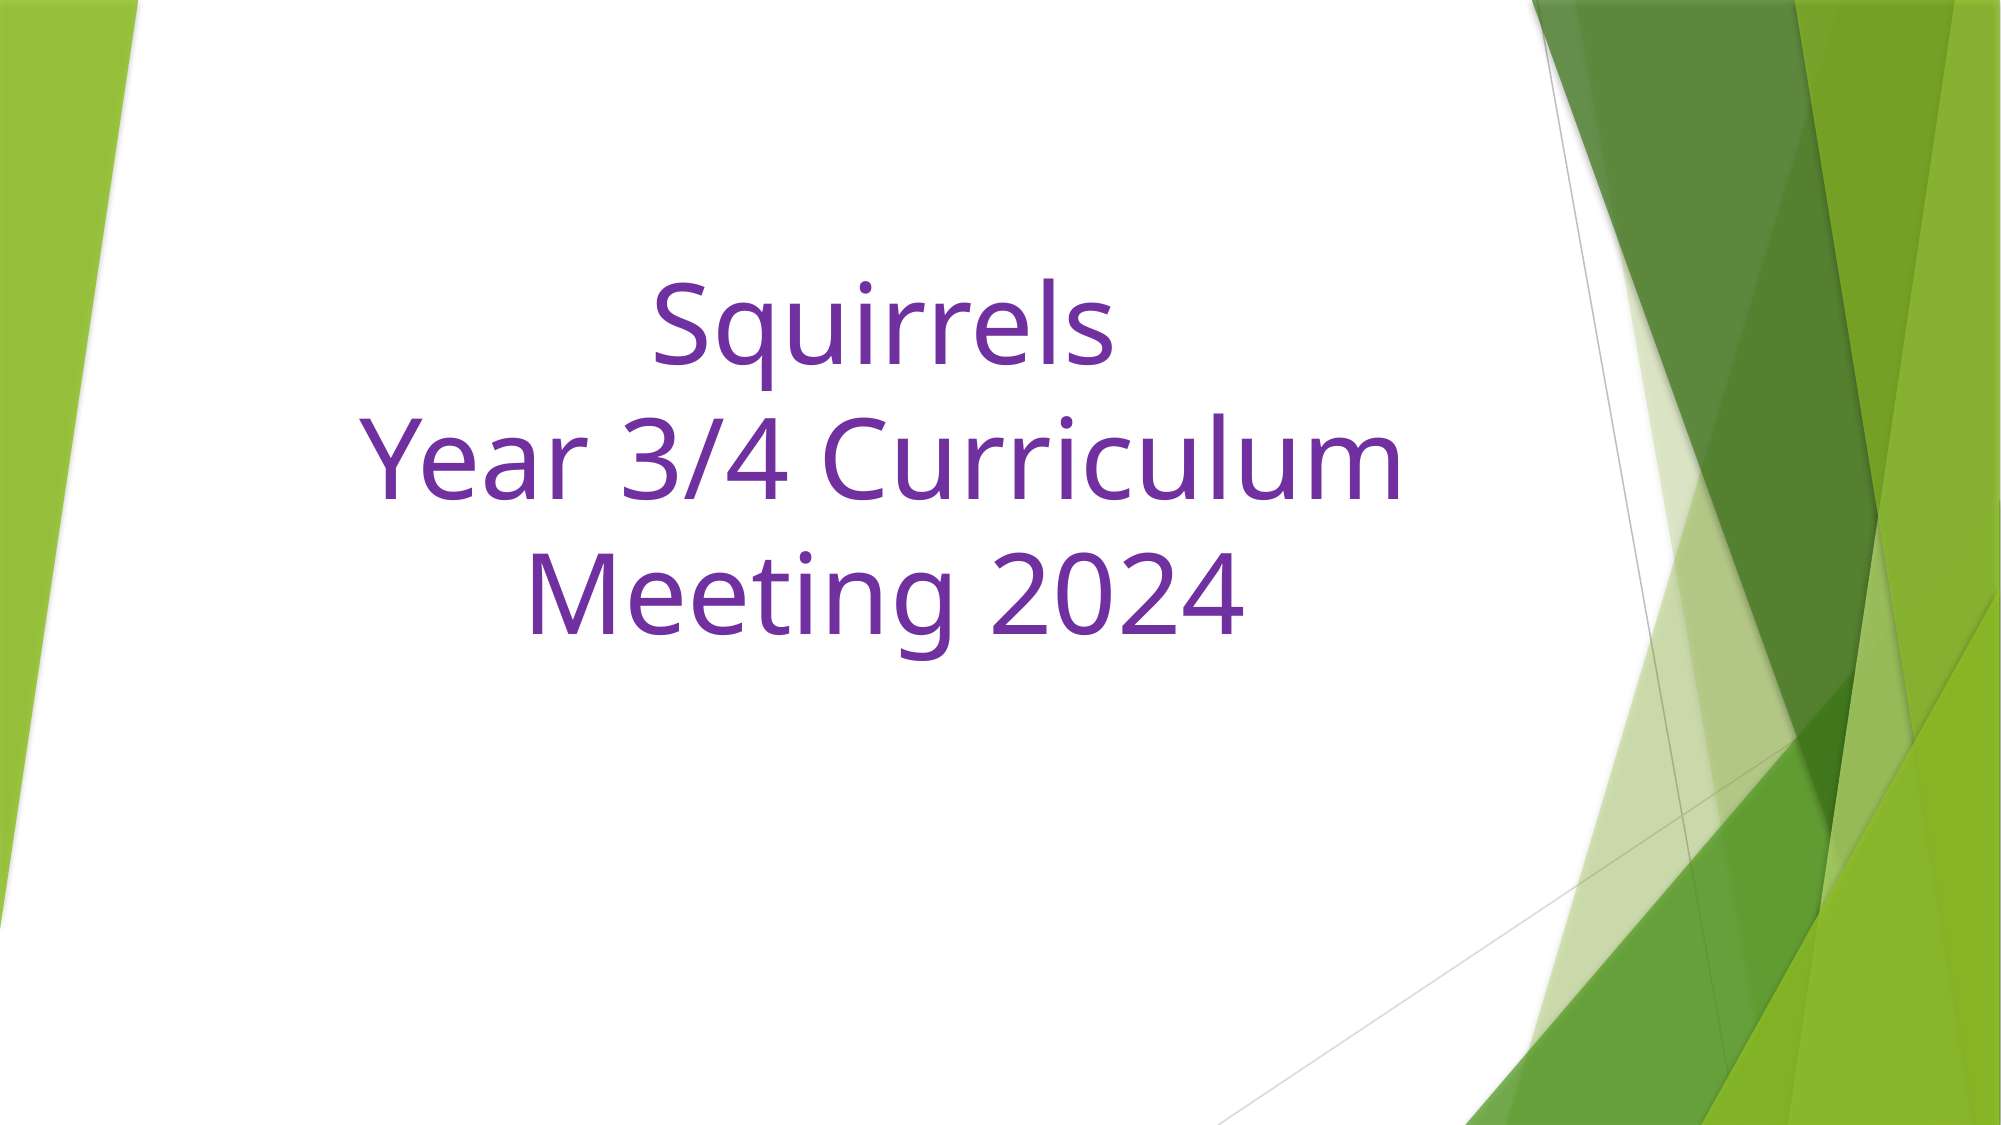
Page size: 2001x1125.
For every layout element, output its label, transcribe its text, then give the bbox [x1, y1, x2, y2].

title Squirrels Year 3/4 Curriculum Meeting 2024 [247, 394, 1522, 665]
